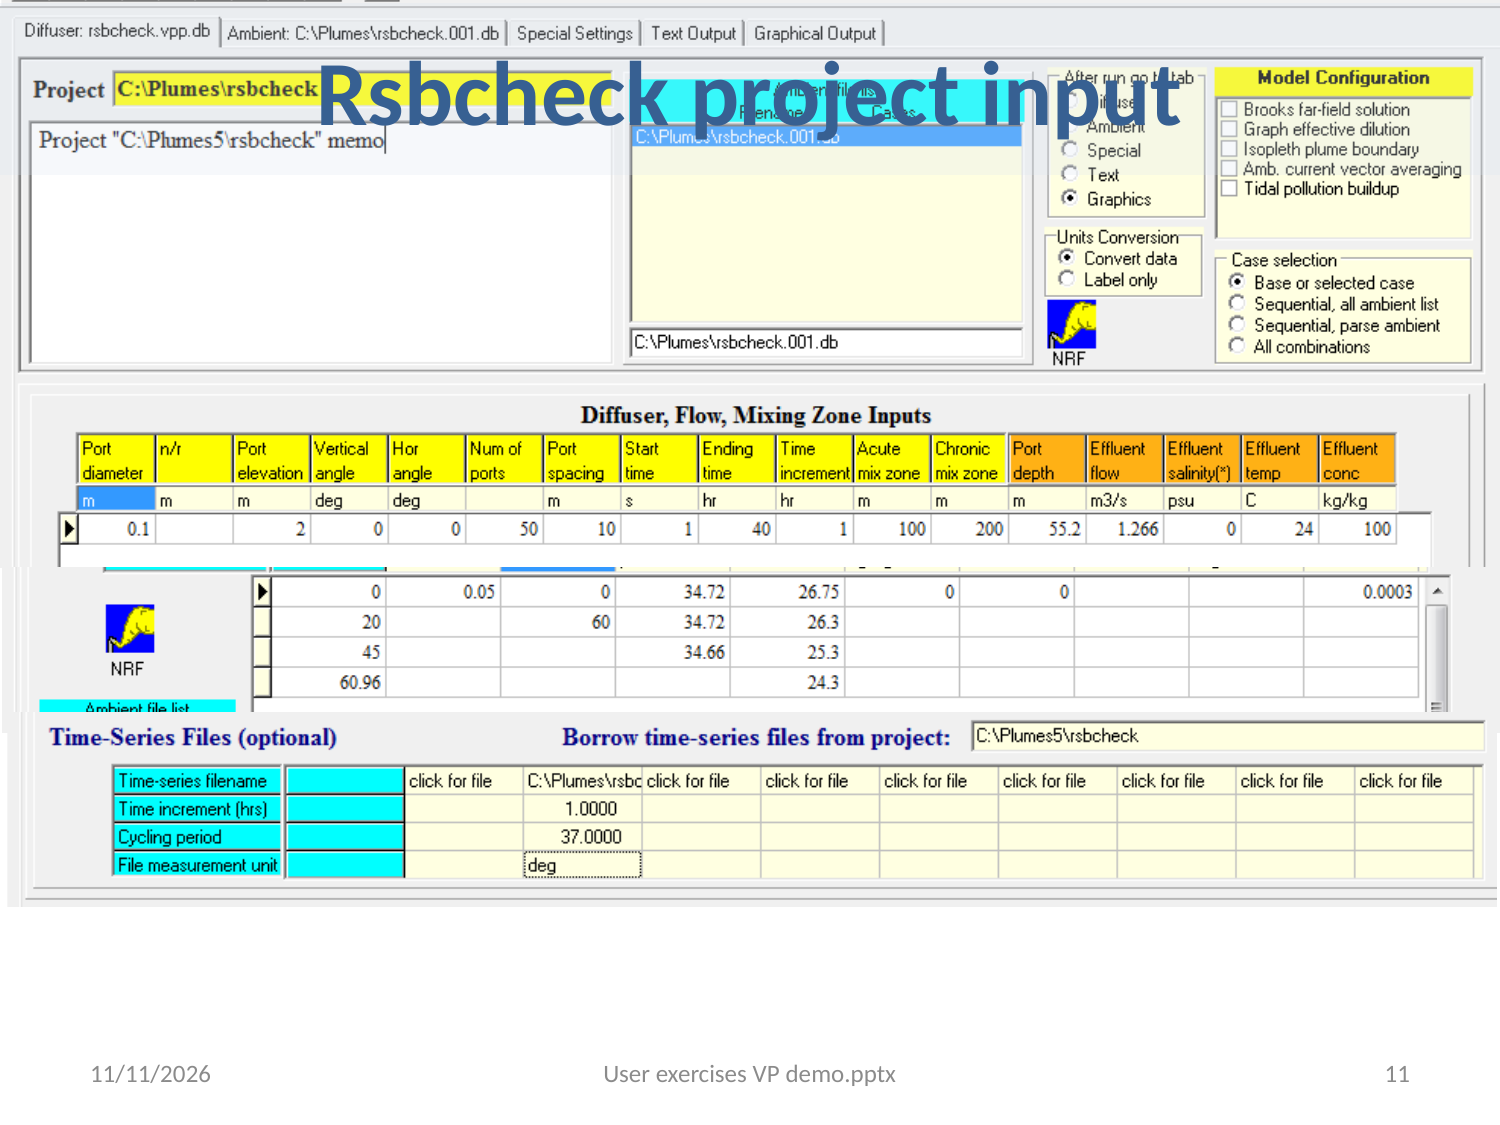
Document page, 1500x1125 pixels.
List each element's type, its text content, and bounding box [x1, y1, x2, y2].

slide_number 11 [1074, 1042, 1425, 1103]
picture [0, 0, 1500, 907]
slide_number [75, 1042, 425, 1103]
footer User exercises VP demo.pptx [512, 1042, 988, 1103]
